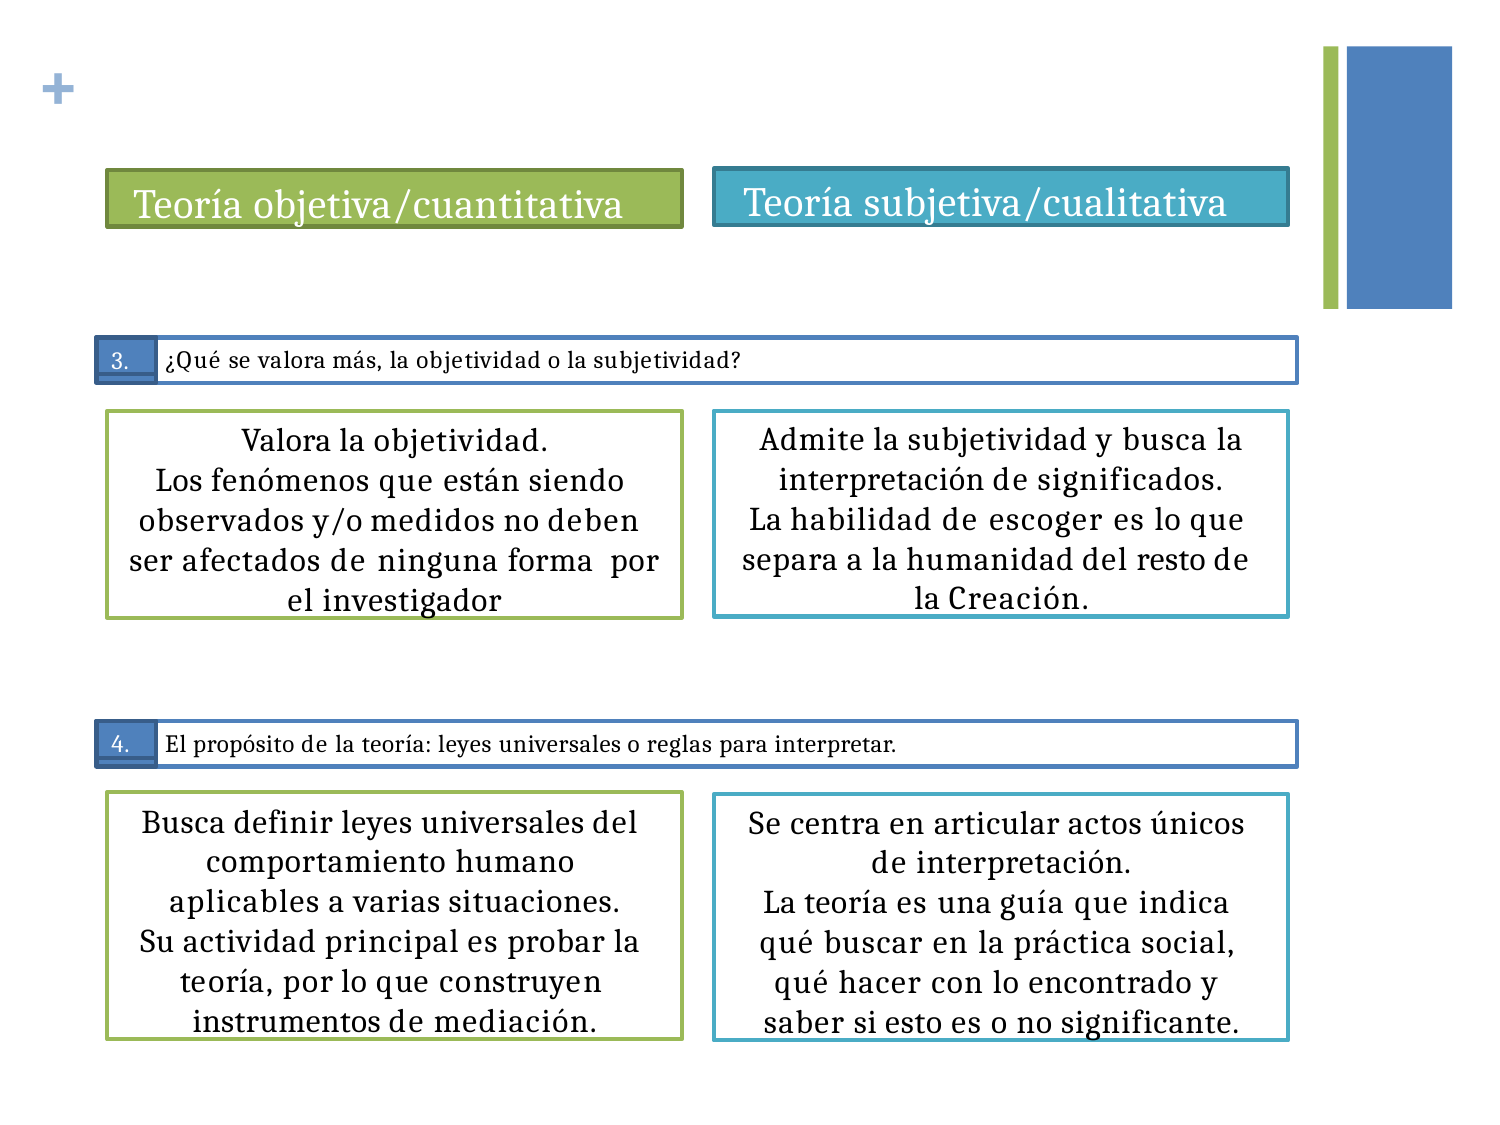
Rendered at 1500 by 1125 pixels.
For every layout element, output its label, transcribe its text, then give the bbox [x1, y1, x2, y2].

text_box Valora la objetividad. Los fenómenos que están siendo observados y/o medidos no deben ser afectados de ninguna forma por el investigador [107, 410, 682, 618]
text_box [1323, 46, 1339, 309]
text_box Teoría objetiva/cuantitativa [107, 170, 682, 227]
text_box Teoría subjetiva/cualitativa [713, 168, 1289, 225]
text_box Admite la subjetividad y busca la interpretación de significados. La habilidad de escoger es lo que separa a la humanidad del resto de la Creación. [713, 410, 1289, 617]
text_box + [34, 32, 89, 125]
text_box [94, 718, 159, 769]
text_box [94, 335, 159, 386]
text_box ¿Qué se valora más, la objetividad o la subjetividad? [163, 341, 1296, 374]
text_box Se centra en articular actos únicos de interpretación. La teoría es una guía que indica qué buscar en la práctica social, qué hacer con lo encontrado y saber si esto es o no significante. [713, 794, 1289, 1041]
text_box Busca definir leyes universales del comportamiento humano aplicables a varias situaciones. Su actividad principal es probar la teoría, por lo que construyen instrumentos de mediación. [107, 792, 682, 1040]
text_box El propósito de la teoría: leyes universales o reglas para interpretar. [163, 725, 1296, 758]
text_box [162, 337, 1298, 383]
text_box [162, 721, 1298, 767]
